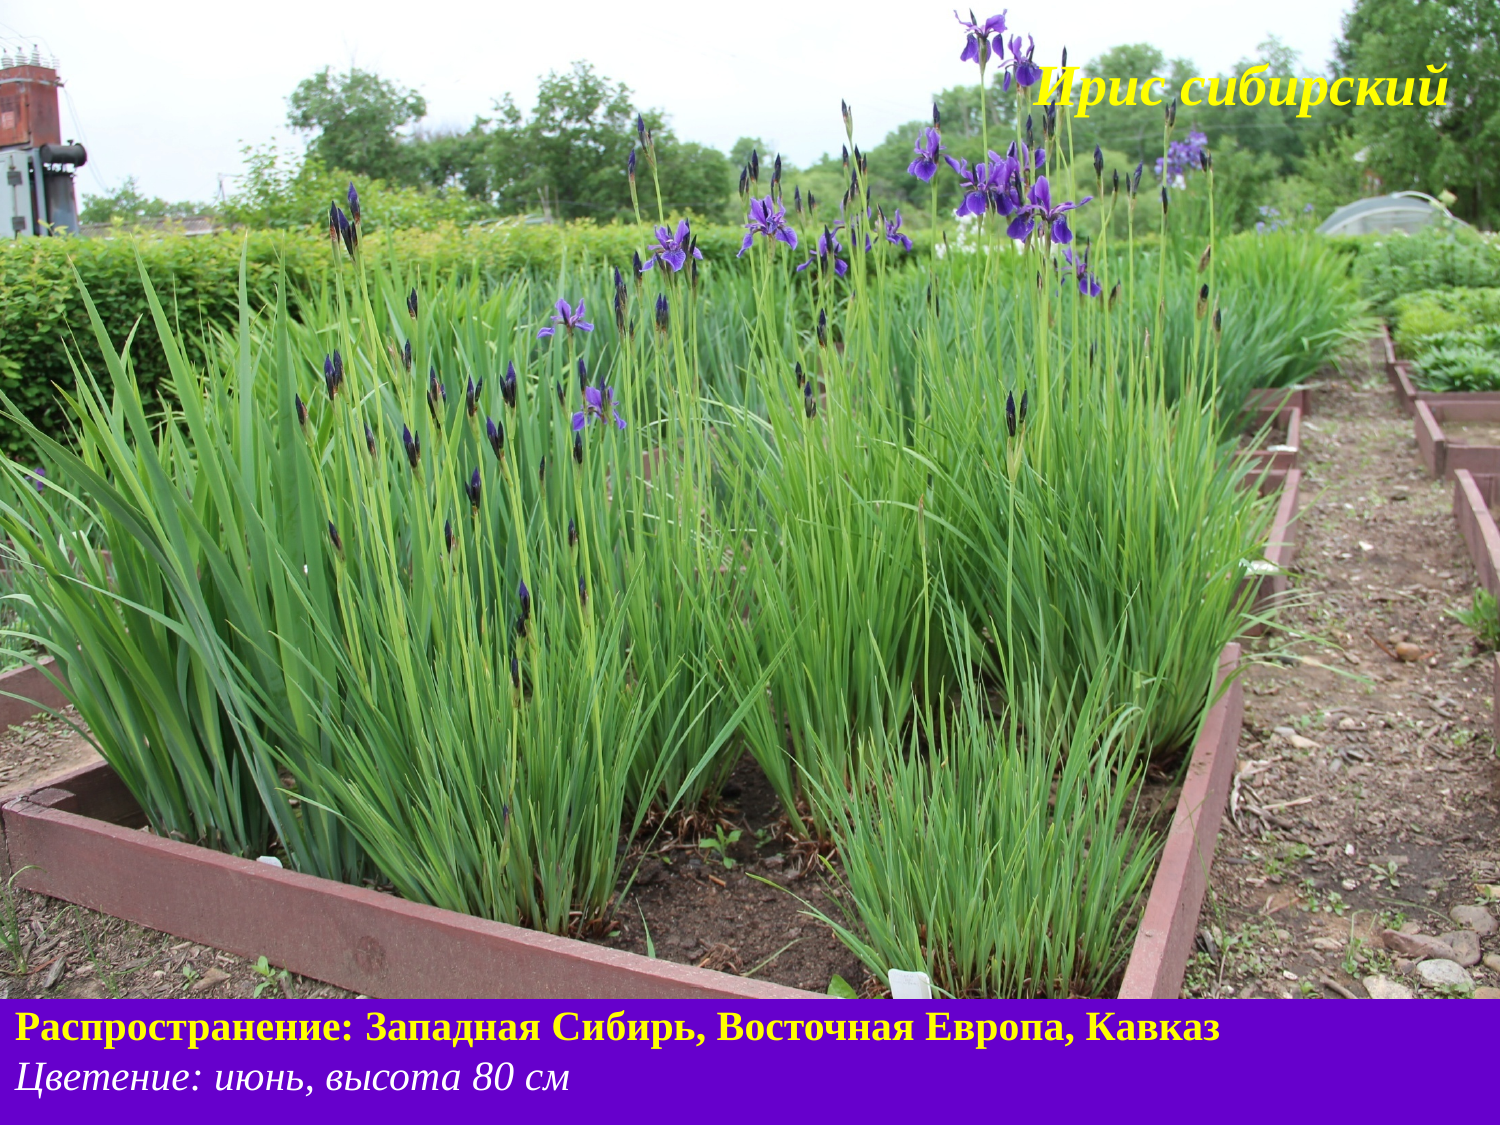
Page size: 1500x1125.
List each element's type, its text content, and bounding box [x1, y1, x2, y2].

picture [0, 0, 1500, 1000]
text_box Распространение: Западная Сибирь, Восточная Европа, Кавказ Цветение: июнь, высота 80 см [0, 1008, 1372, 1125]
